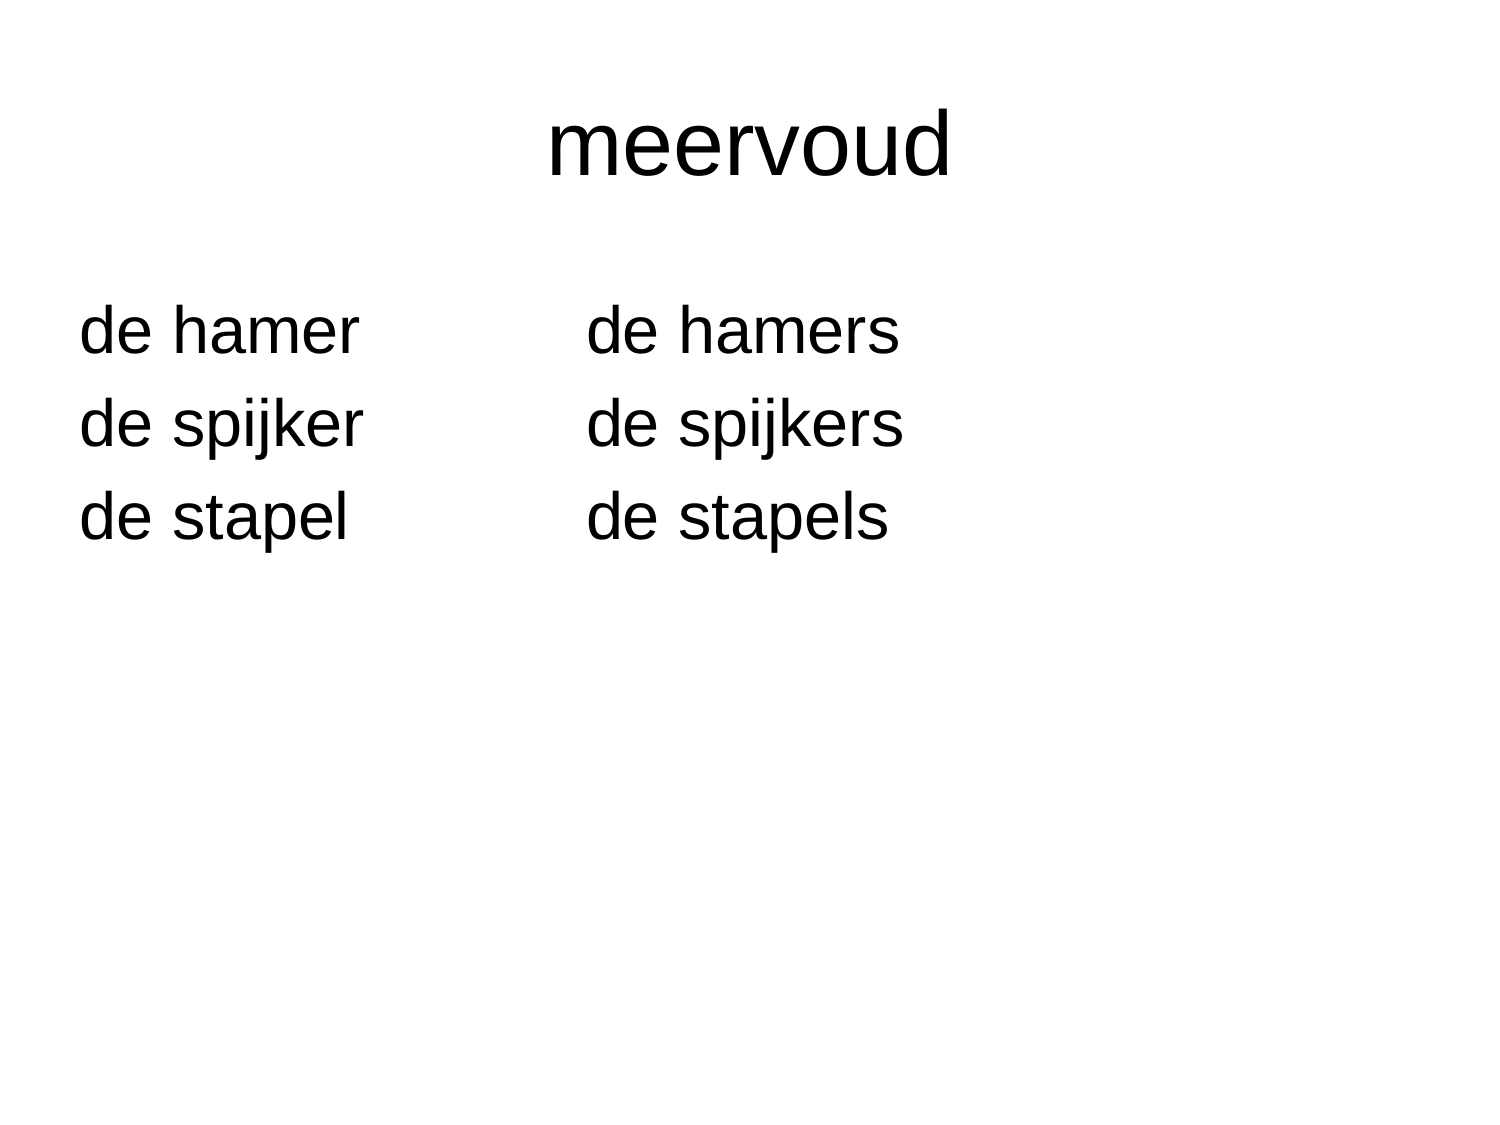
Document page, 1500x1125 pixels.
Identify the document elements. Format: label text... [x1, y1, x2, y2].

list de hamer de hamers de spijker de spijkers de stapel de stapels [64, 278, 1416, 1022]
title meervoud [74, 44, 1426, 233]
